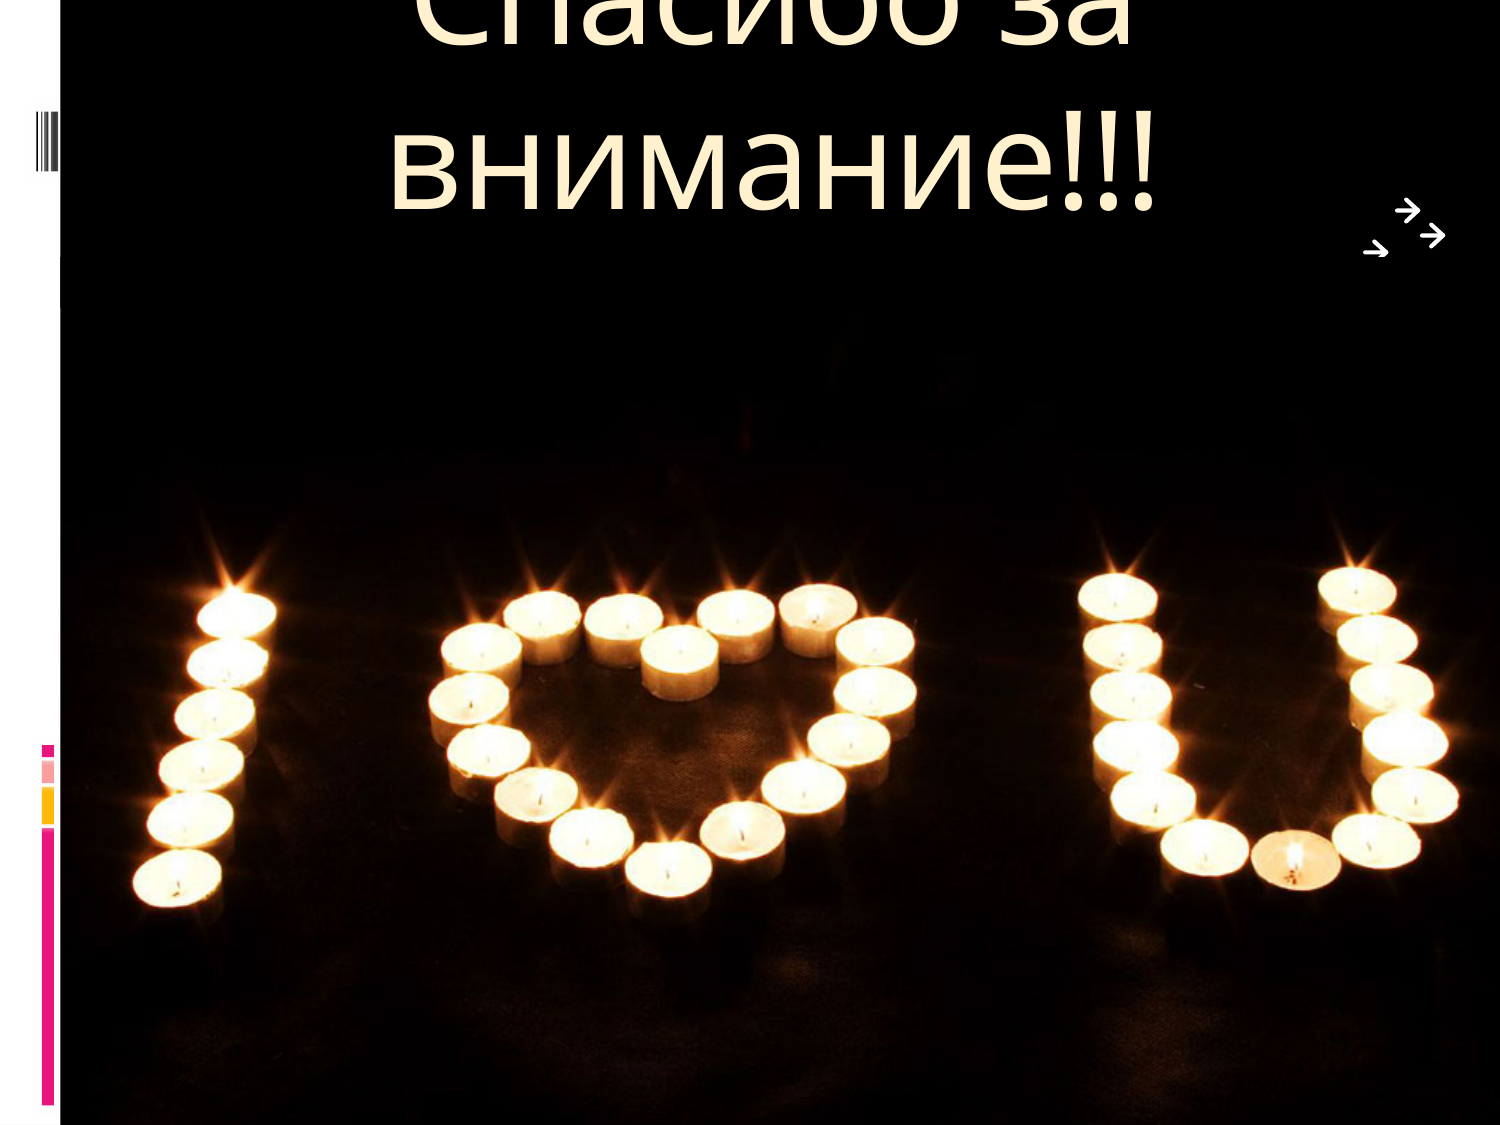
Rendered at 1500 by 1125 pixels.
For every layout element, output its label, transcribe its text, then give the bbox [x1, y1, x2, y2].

title Спасибо за внимание!!! [46, 128, 1500, 244]
picture [59, 257, 1500, 1125]
